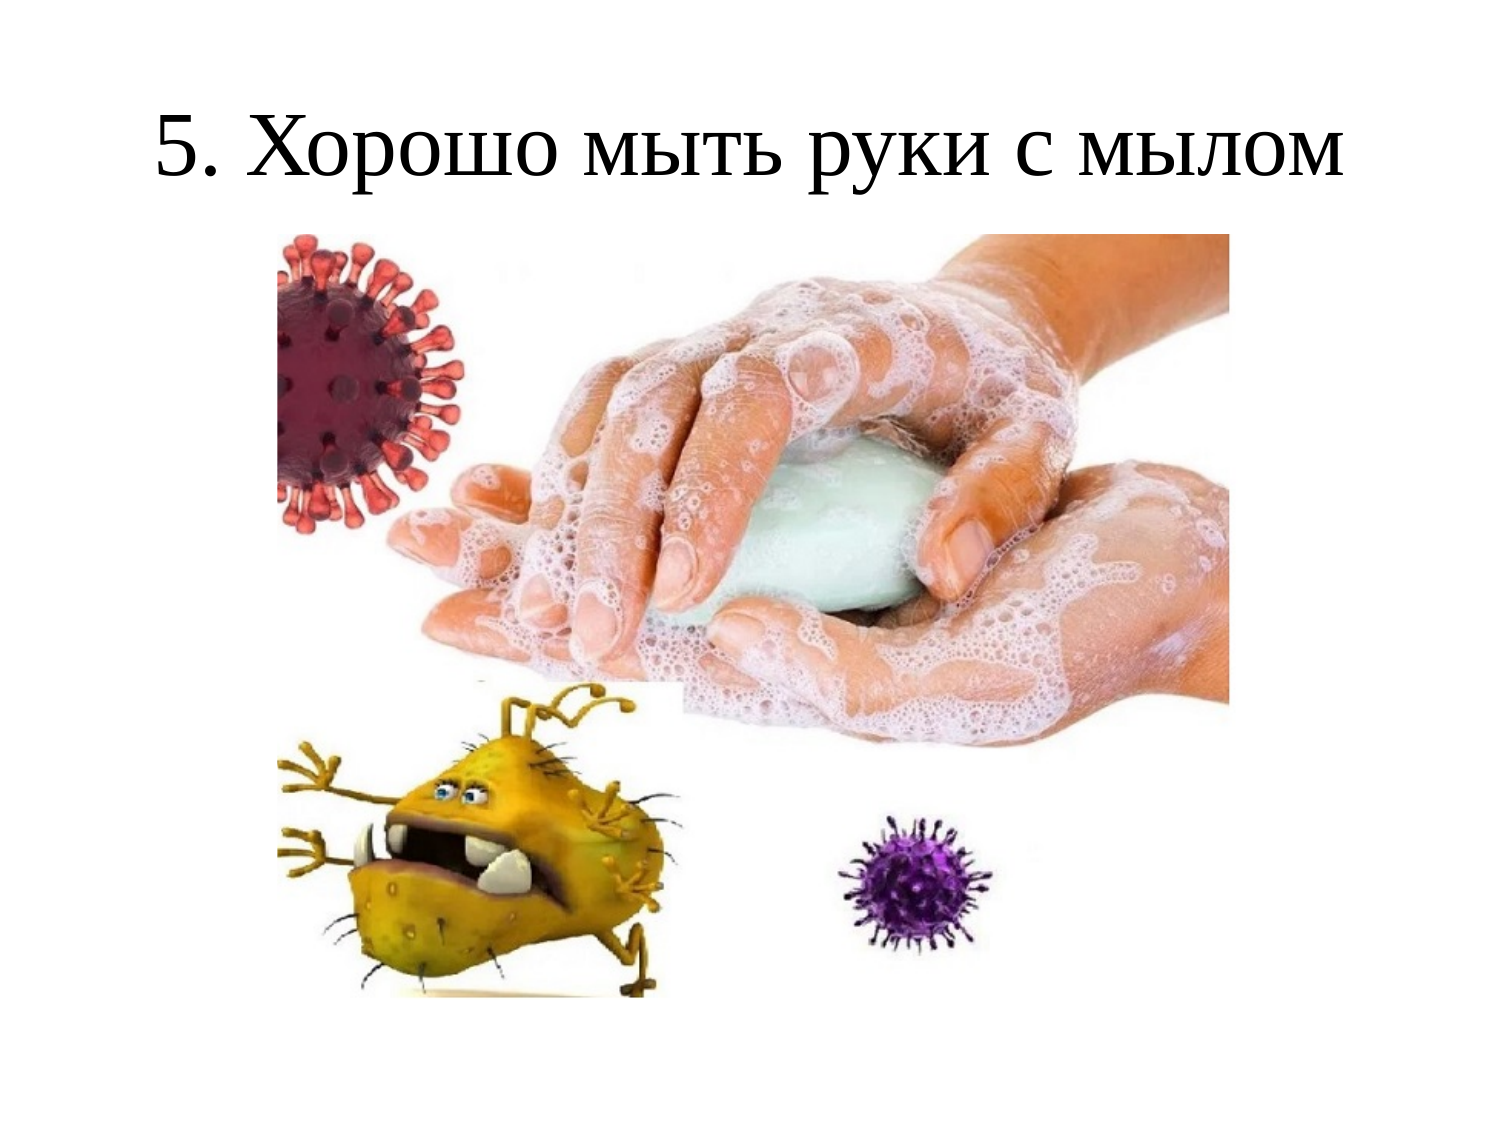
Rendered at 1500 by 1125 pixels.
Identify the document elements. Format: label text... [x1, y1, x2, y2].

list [277, 234, 1341, 1004]
title 5. Хорошо мыть руки с мылом [75, 45, 1425, 233]
